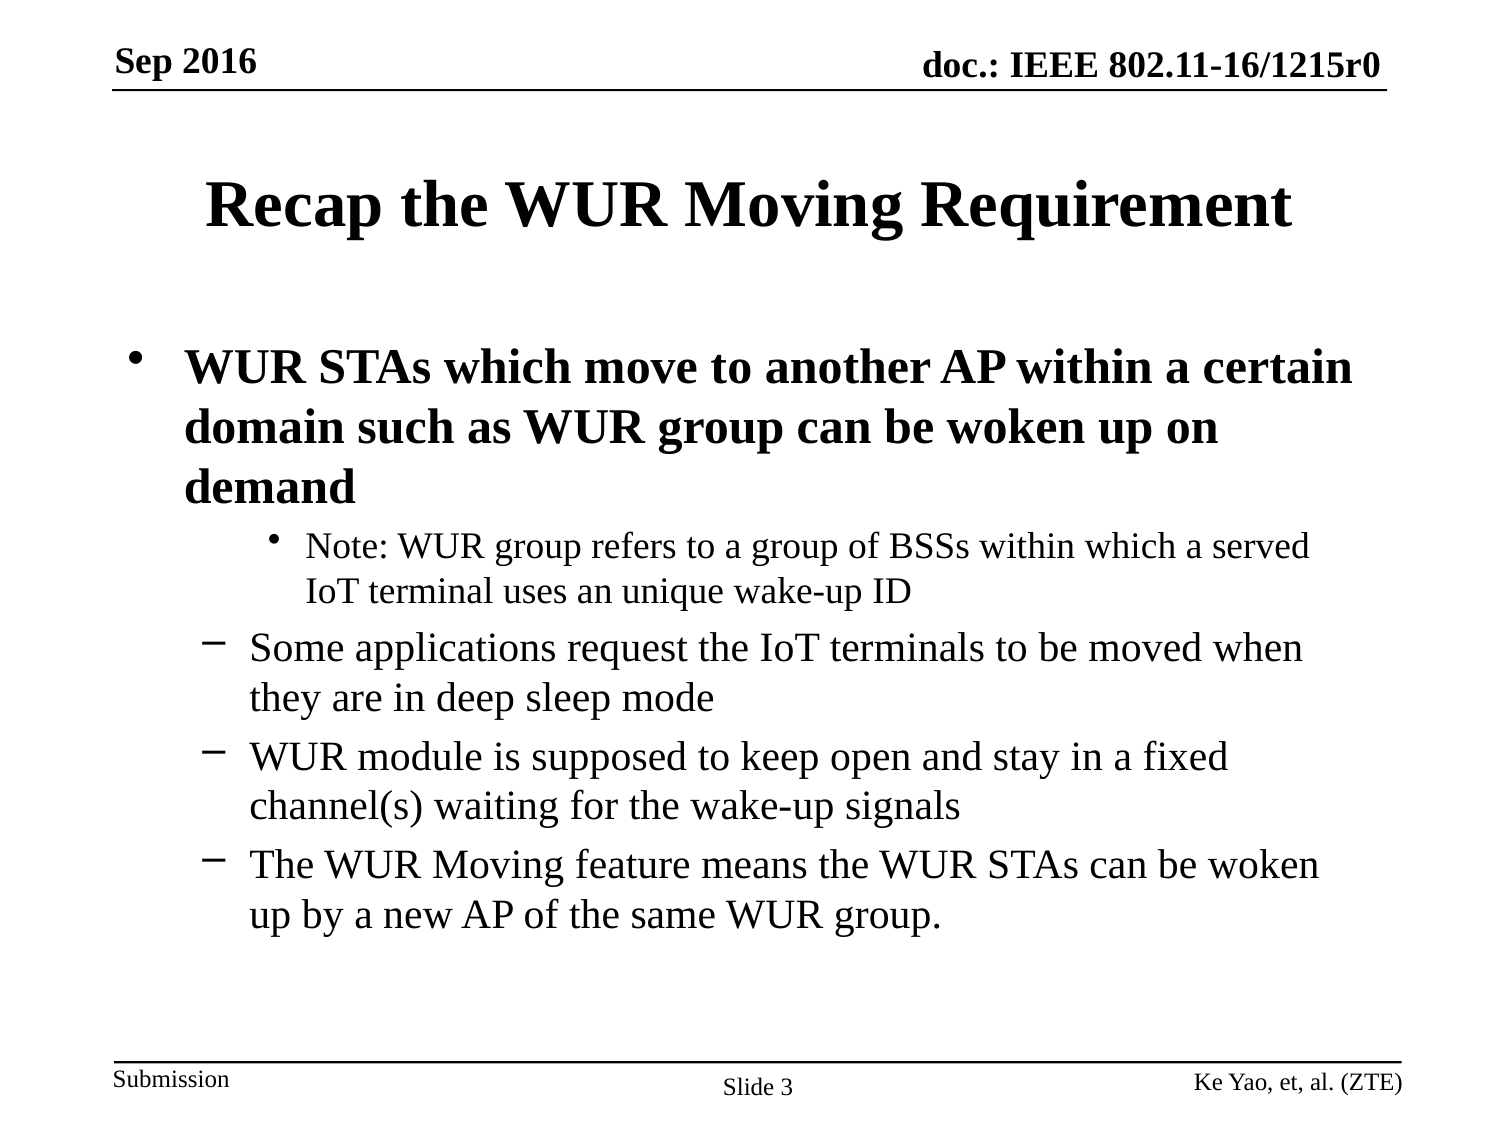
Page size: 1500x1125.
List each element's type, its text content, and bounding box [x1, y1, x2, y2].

title Recap the WUR Moving Requirement [112, 112, 1388, 288]
list WUR STAs which move to another AP within a certain domain such as WUR group can be woken up on demand Note: WUR group refers to a group of BSSs within which a served IoT terminal uses an unique wake-up ID Some applications request the IoT terminals to be moved when they are in deep sleep mode WUR module is supposed to keep open and stay in a fixed channel(s) waiting for the wake-up signals The WUR Moving feature means the WUR STAs can be woken up by a new AP of the same WUR group. [112, 326, 1388, 1002]
slide_number Slide 3 [714, 1070, 802, 1101]
footer Ke Yao, et, al. (ZTE) [1113, 1066, 1418, 1095]
